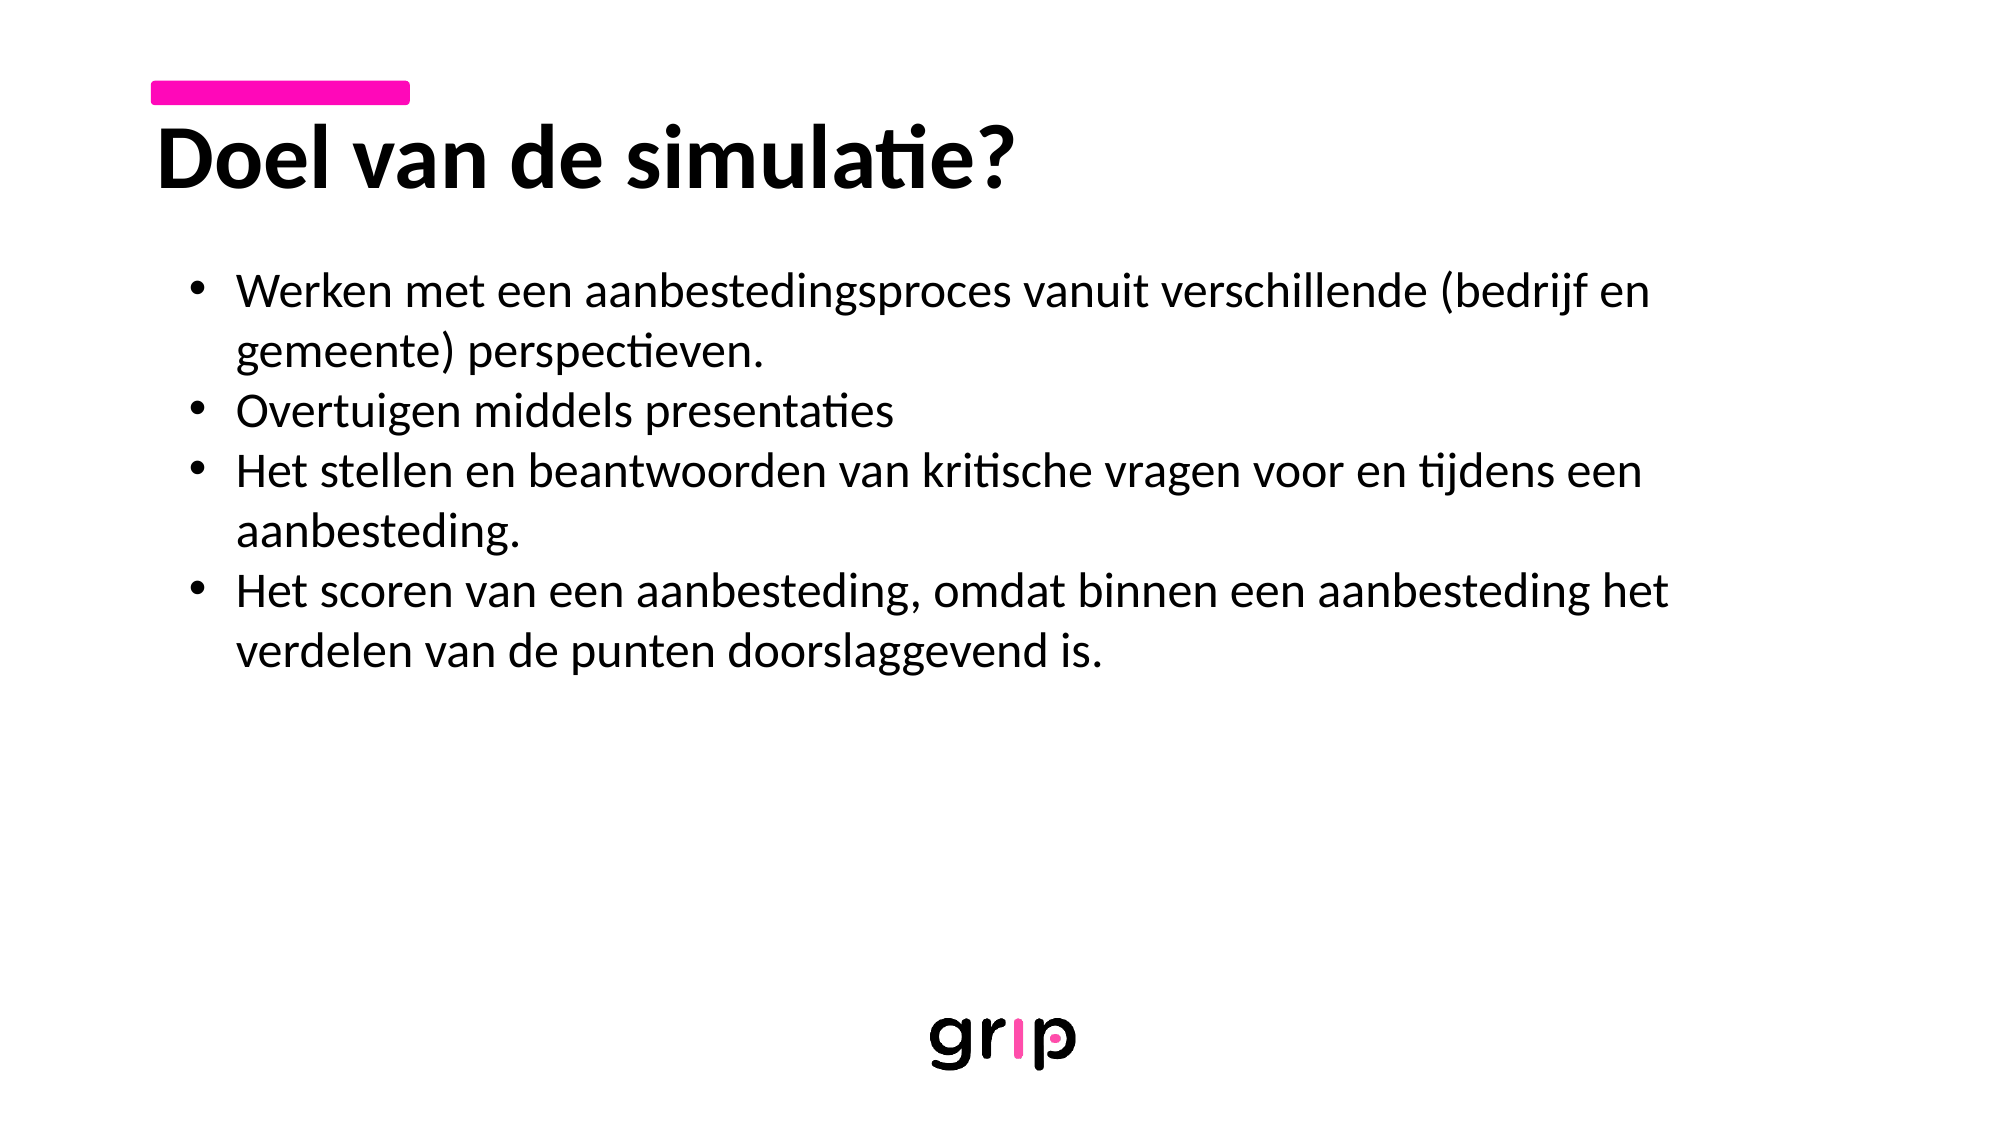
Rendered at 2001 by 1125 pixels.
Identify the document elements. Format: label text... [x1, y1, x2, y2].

text_box Doel van de simulatie? [141, 89, 1034, 215]
picture [929, 1017, 1076, 1071]
text_box Werken met een aanbestedingsproces vanuit verschillende (bedrijf en gemeente) perspectieven. Overtuigen middels presentaties Het stellen en beantwoorden van kritische vragen voor en tijdens een aanbesteding. Het scoren van een aanbesteding, omdat binnen een aanbesteding het verdelen van de punten doorslaggevend is. [174, 249, 1747, 785]
text_box [149, 79, 411, 107]
text_box [386, 785, 1747, 1125]
